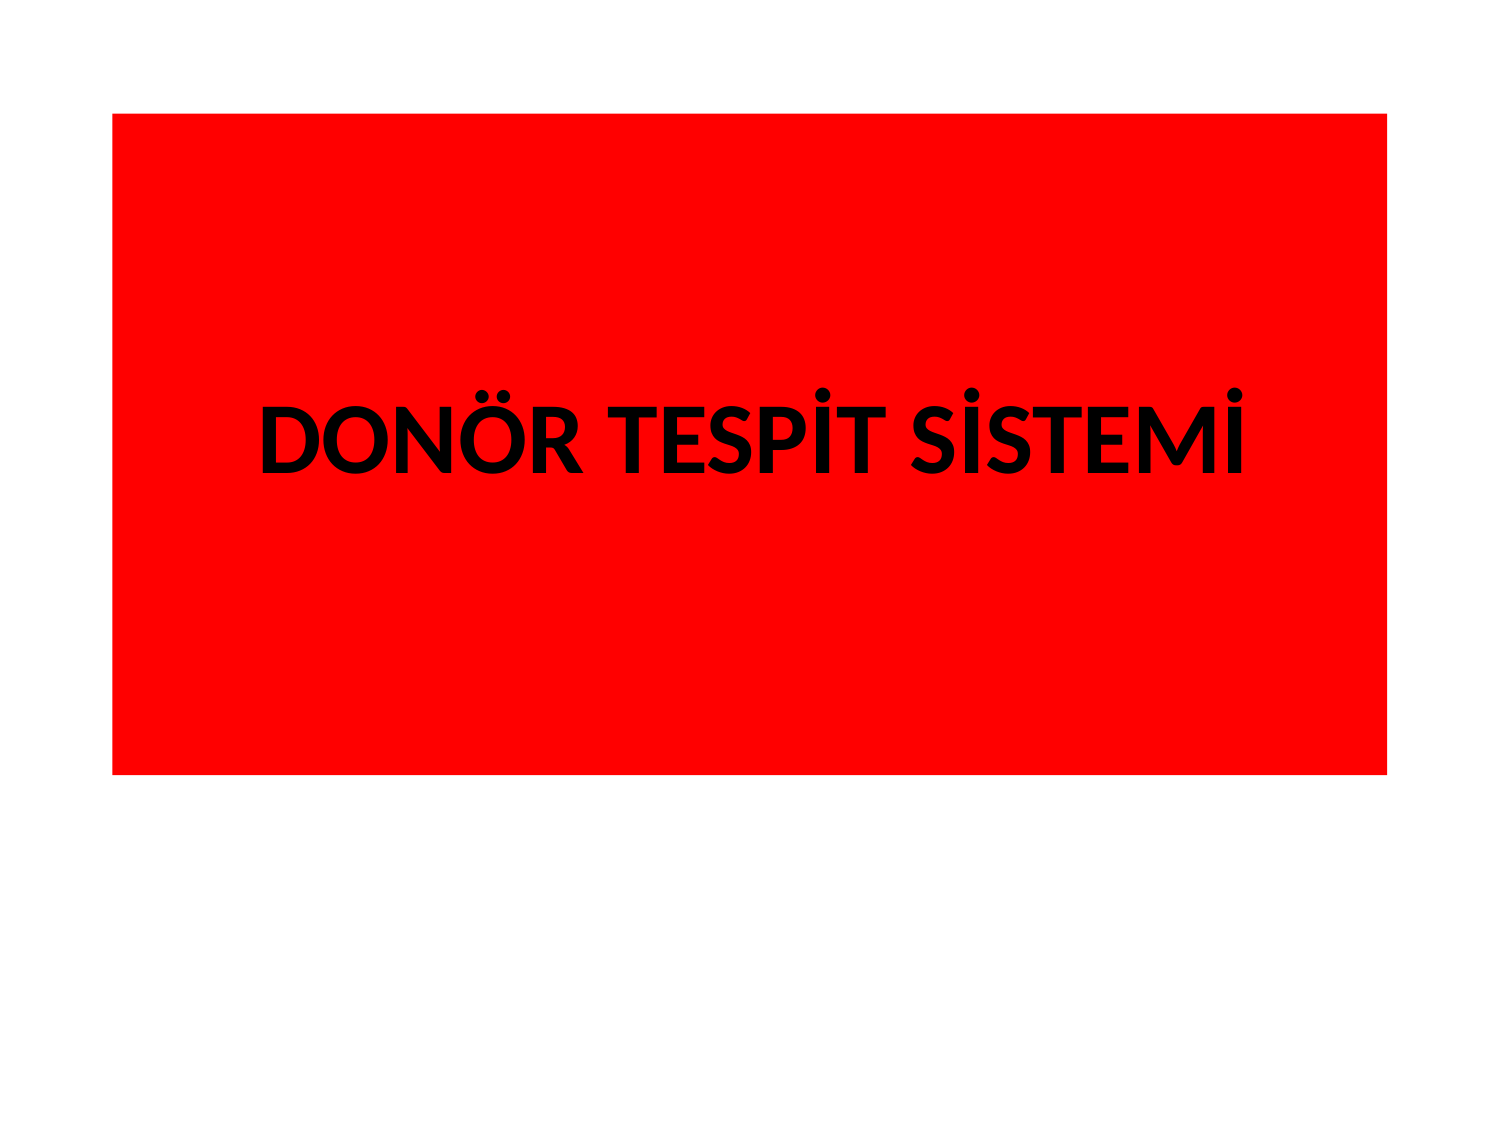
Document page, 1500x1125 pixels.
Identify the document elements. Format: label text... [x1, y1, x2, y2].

title DONÖR TESPİT SİSTEMİ [112, 113, 1388, 776]
